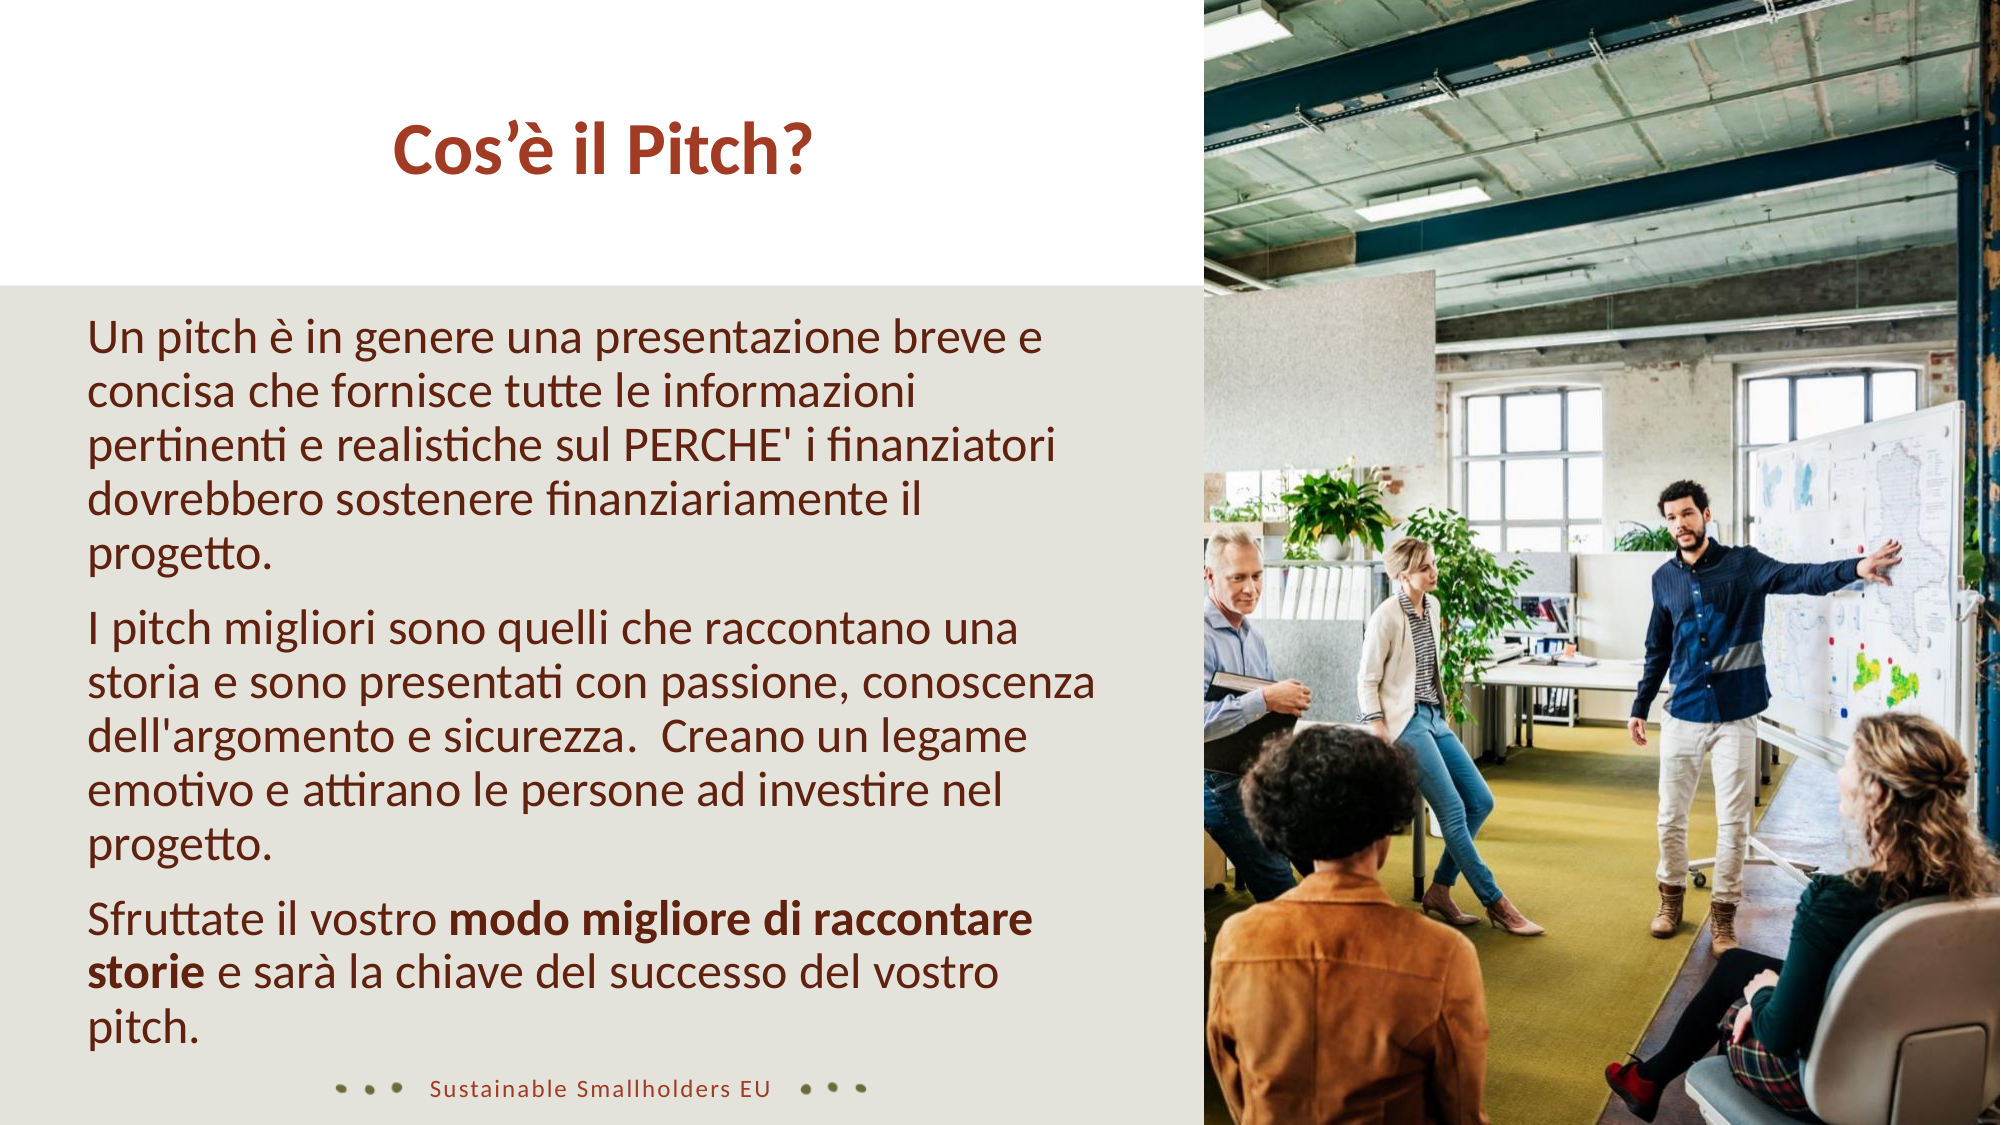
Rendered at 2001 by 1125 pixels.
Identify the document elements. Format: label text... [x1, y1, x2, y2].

picture [1996, 761, 2000, 808]
list Un pitch è in genere una presentazione breve e concisa che fornisce tutte le informazioni pertinenti e realistiche sul PERCHE' i finanziatori dovrebbero sostenere finanziariamente il progetto. I pitch migliori sono quelli che raccontano una storia e sono presentati con passione, conoscenza dell'argomento e sicurezza. Creano un legame emotivo e attirano le persone ad investire nel progetto. Sfruttate il vostro modo migliore di raccontare storie e sarà la chiave del successo del vostro pitch. [72, 302, 1136, 966]
picture [797, 1052, 870, 1125]
picture [1994, 812, 2000, 824]
list Cos’è il Pitch? [73, 50, 1137, 250]
picture [1995, 717, 2000, 735]
picture [1203, 0, 2000, 1125]
picture [332, 1052, 406, 1125]
